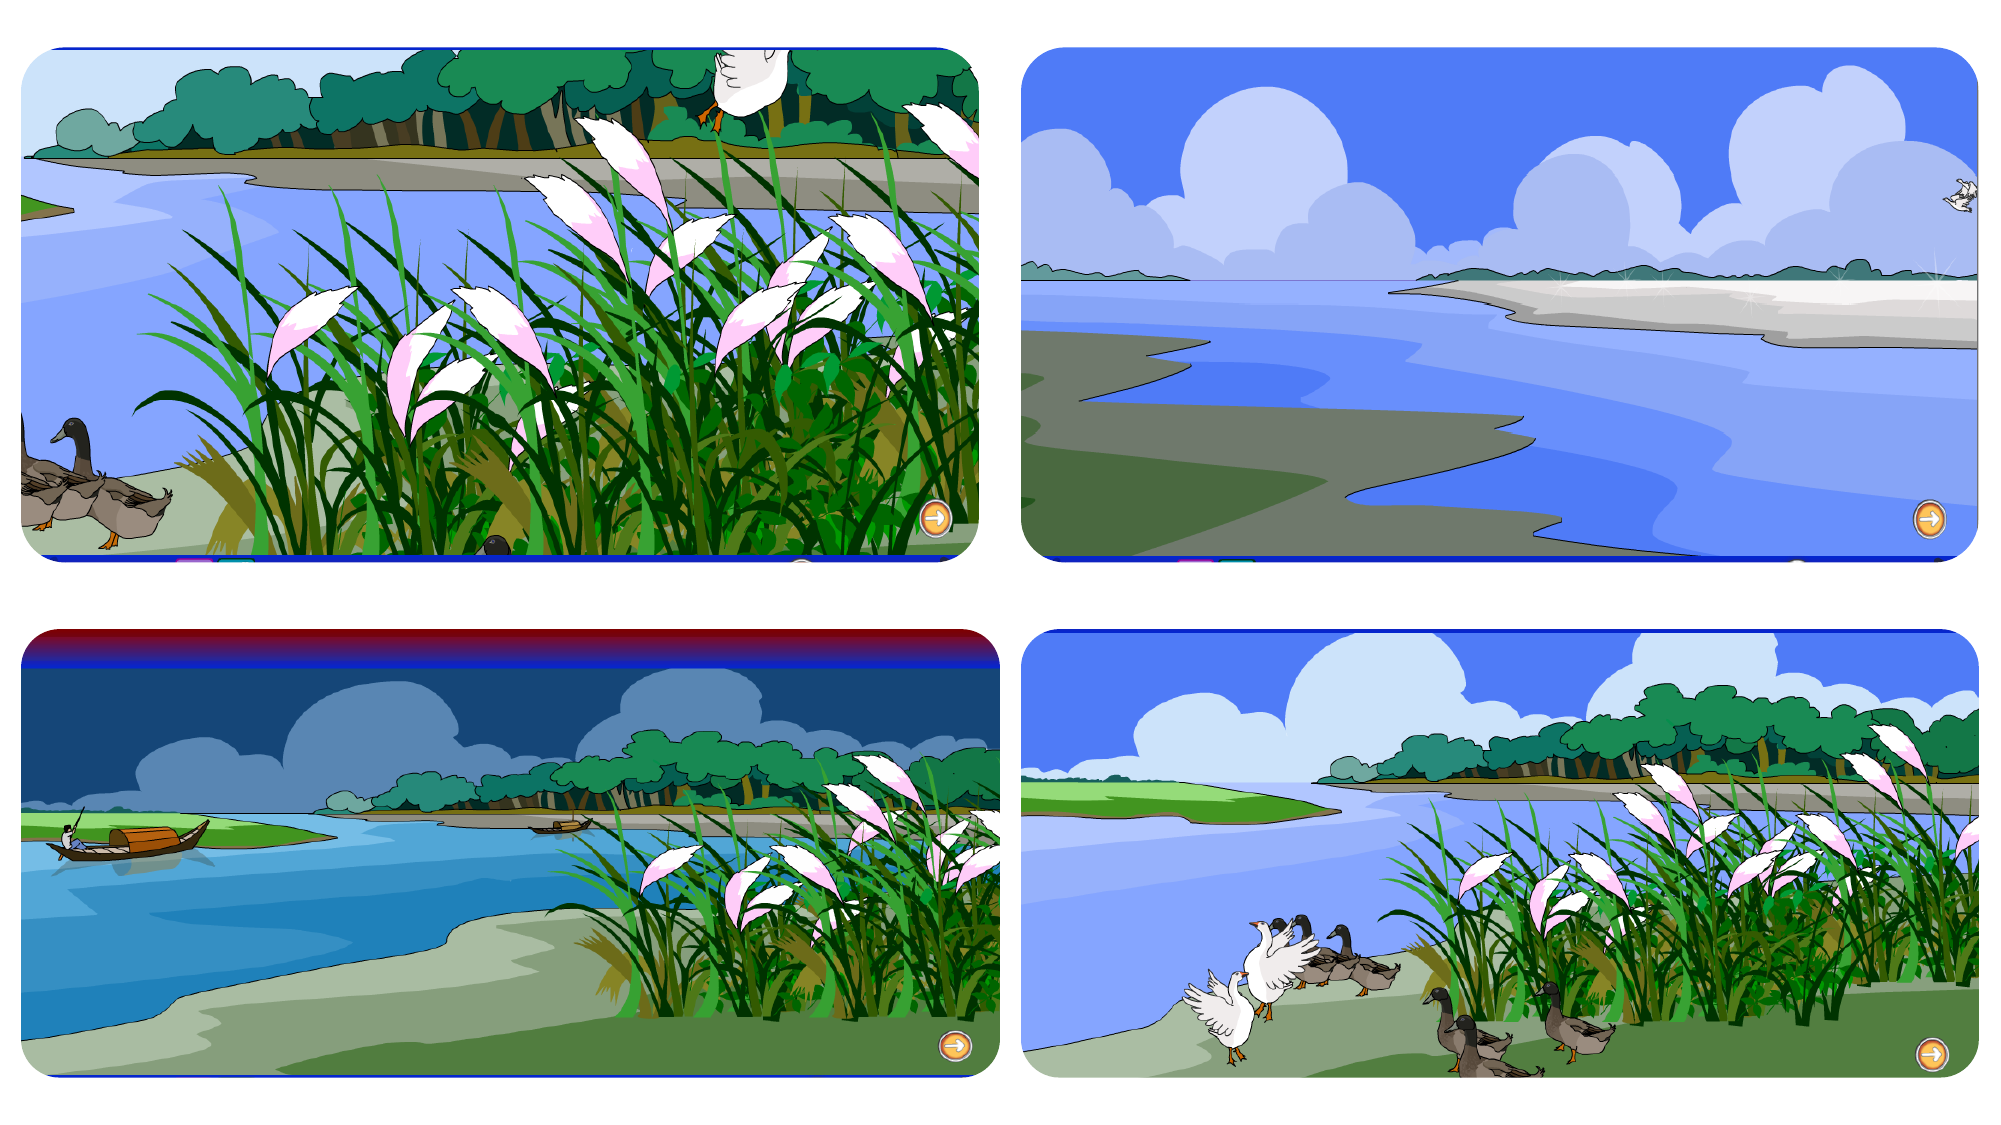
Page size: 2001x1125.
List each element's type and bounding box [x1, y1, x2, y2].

text_box [20, 47, 1979, 1078]
